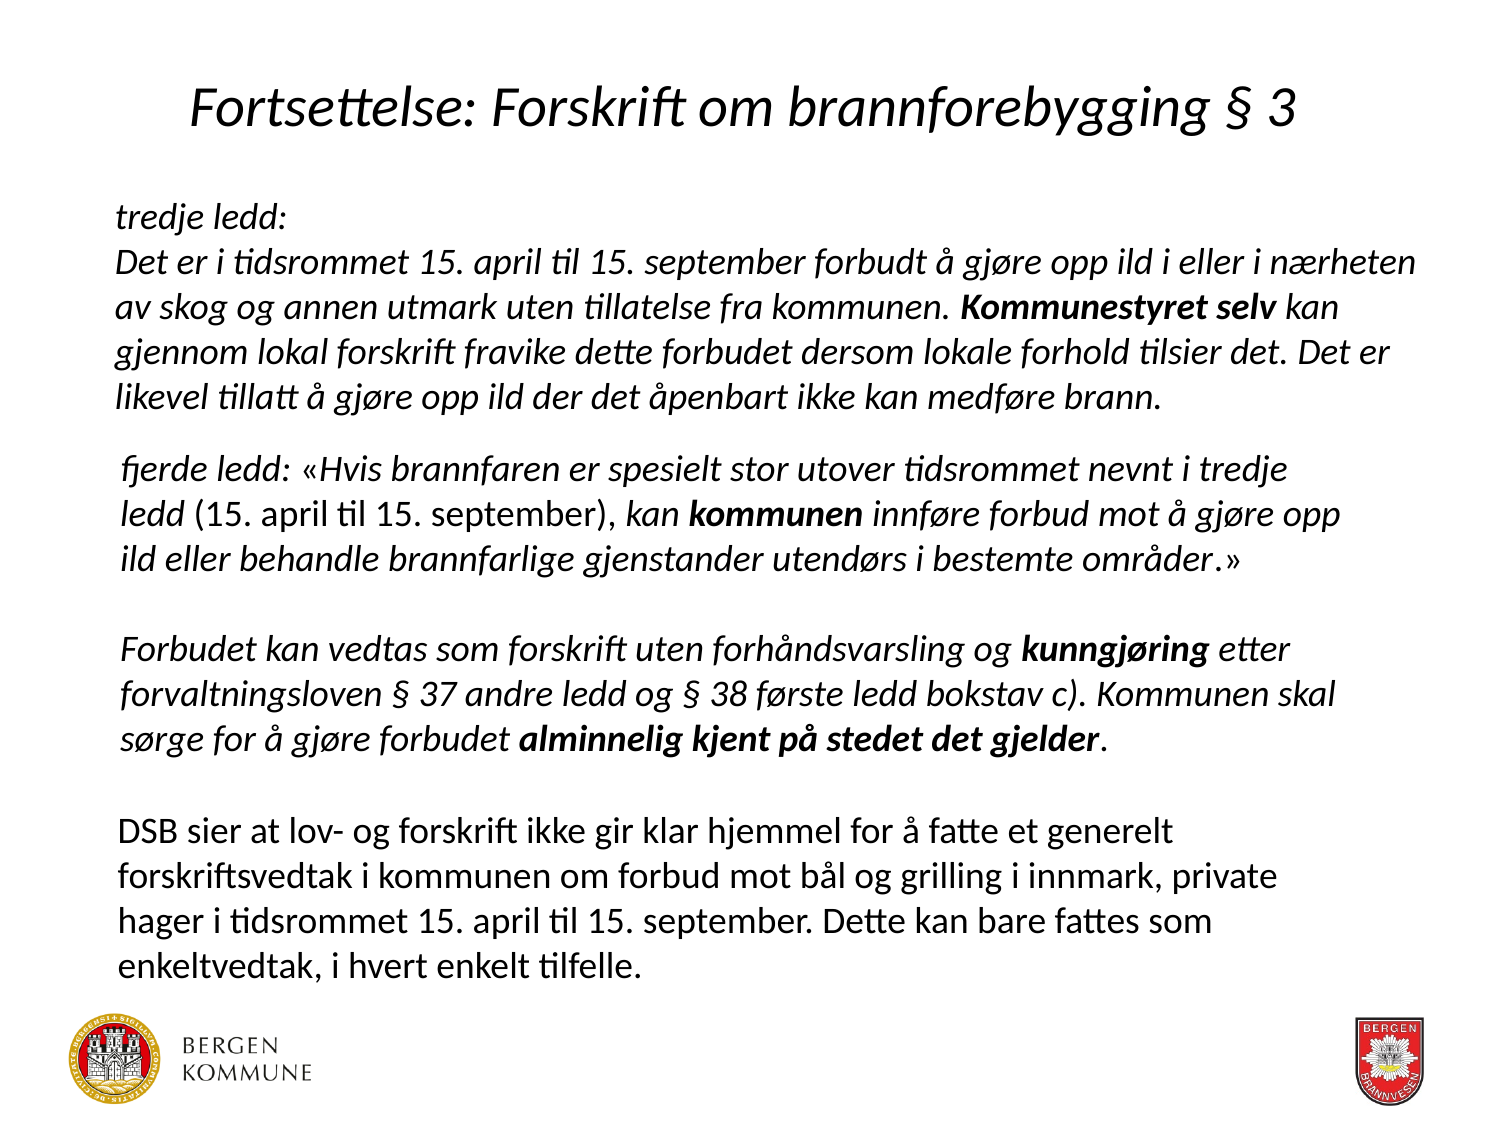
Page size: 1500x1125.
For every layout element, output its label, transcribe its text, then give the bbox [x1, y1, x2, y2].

picture [66, 1011, 313, 1106]
text_box fjerde ledd: «Hvis brannfaren er spesielt stor utover tidsrommet nevnt i tredje ledd (15. april til 15. september), kan kommunen innføre forbud mot å gjøre opp ild eller behandle brannfarlige gjenstander utendørs i bestemte områder.» Forbudet kan vedtas som forskrift uten forhåndsvarsling og kunngjøring etter forvaltningsloven § 37 andre ledd og § 38 første ledd bokstav c). Kommunen skal sørge for å gjøre forbudet alminnelig kjent på stedet det gjelder. [105, 436, 1358, 767]
text_box tredje ledd: Det er i tidsrommet 15. april til 15. september forbudt å gjøre opp ild i eller i nærheten av skog og annen utmark uten tillatelse fra kommunen. Kommunestyret selv kan gjennom lokal forskrift fravike dette forbudet dersom lokale forhold tilsier det. Det er likevel tillatt å gjøre opp ild der det åpenbart ikke kan medføre brann. [100, 184, 1475, 425]
text_box DSB sier at lov- og forskrift ikke gir klar hjemmel for å fatte et generelt forskriftsvedtak i kommunen om forbud mot bål og grilling i innmark, private hager i tidsrommet 15. april til 15. september. Dette kan bare fattes som enkeltvedtak, i hvert enkelt tilfelle. [102, 798, 1355, 994]
picture [1355, 1017, 1424, 1106]
title Fortsettelse: Forskrift om brannforebygging § 3 [75, 30, 1425, 175]
